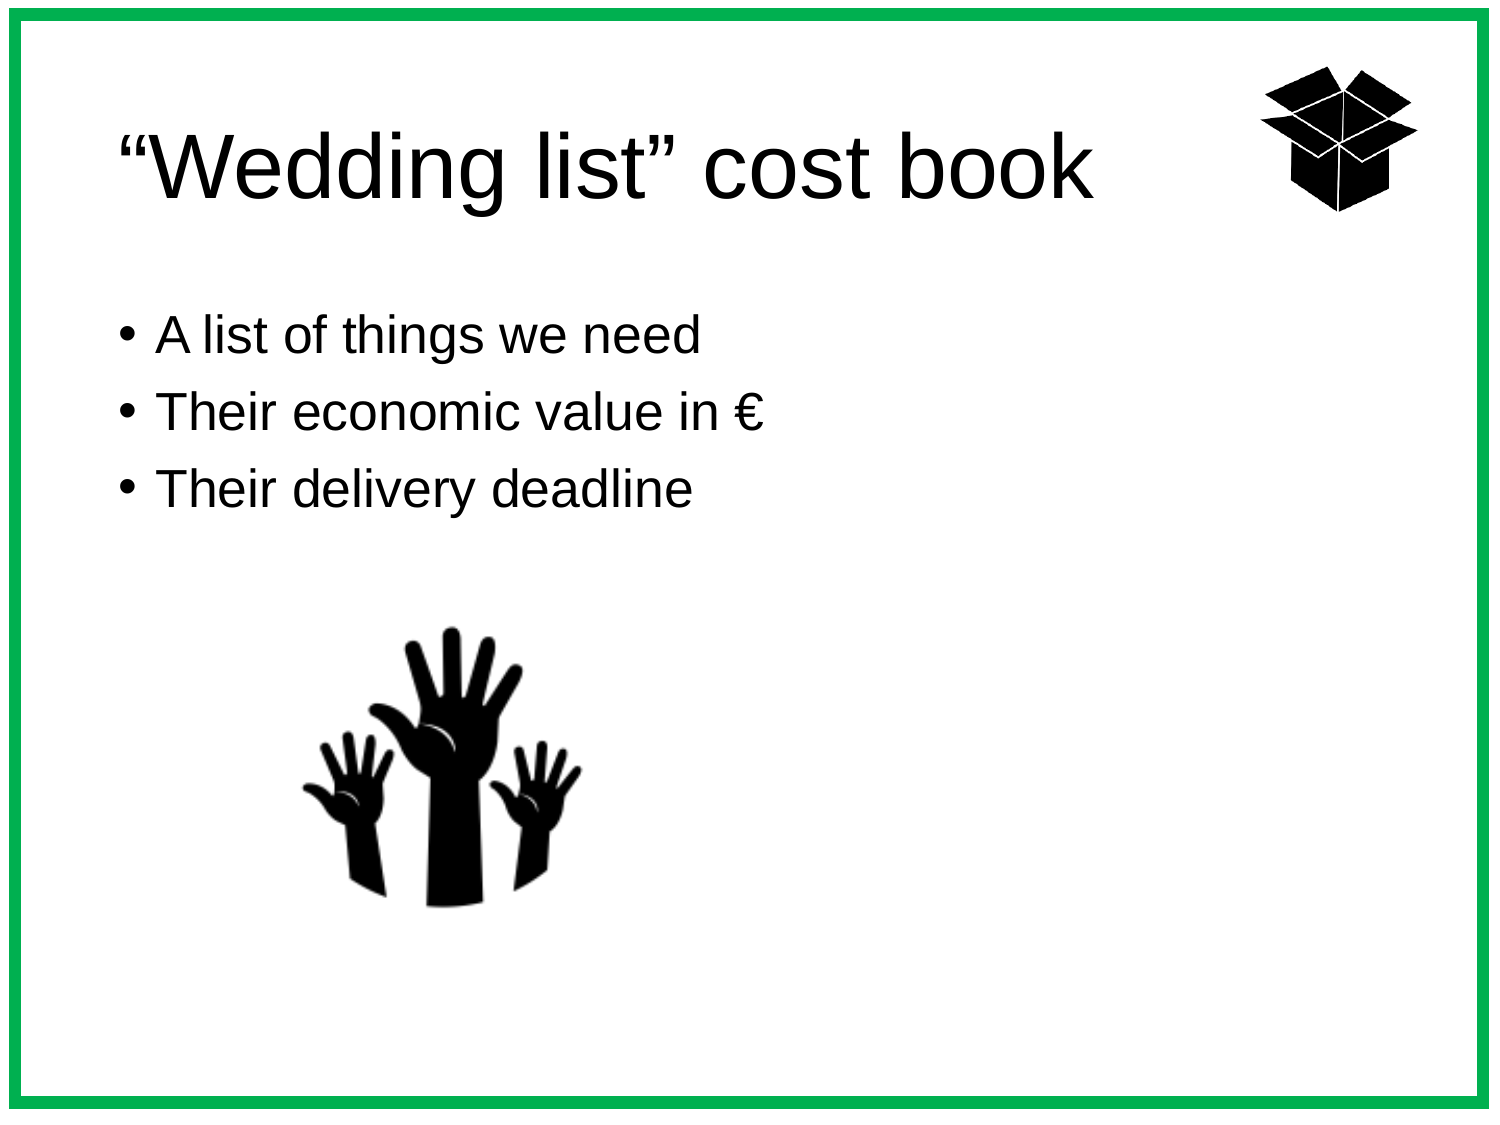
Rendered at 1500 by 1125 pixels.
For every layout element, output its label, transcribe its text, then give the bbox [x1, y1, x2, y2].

picture [235, 556, 652, 973]
picture [1256, 64, 1421, 214]
list A list of things we need Their economic value in € Their delivery deadline [103, 299, 830, 564]
title “Wedding list” cost book [103, 59, 1397, 278]
